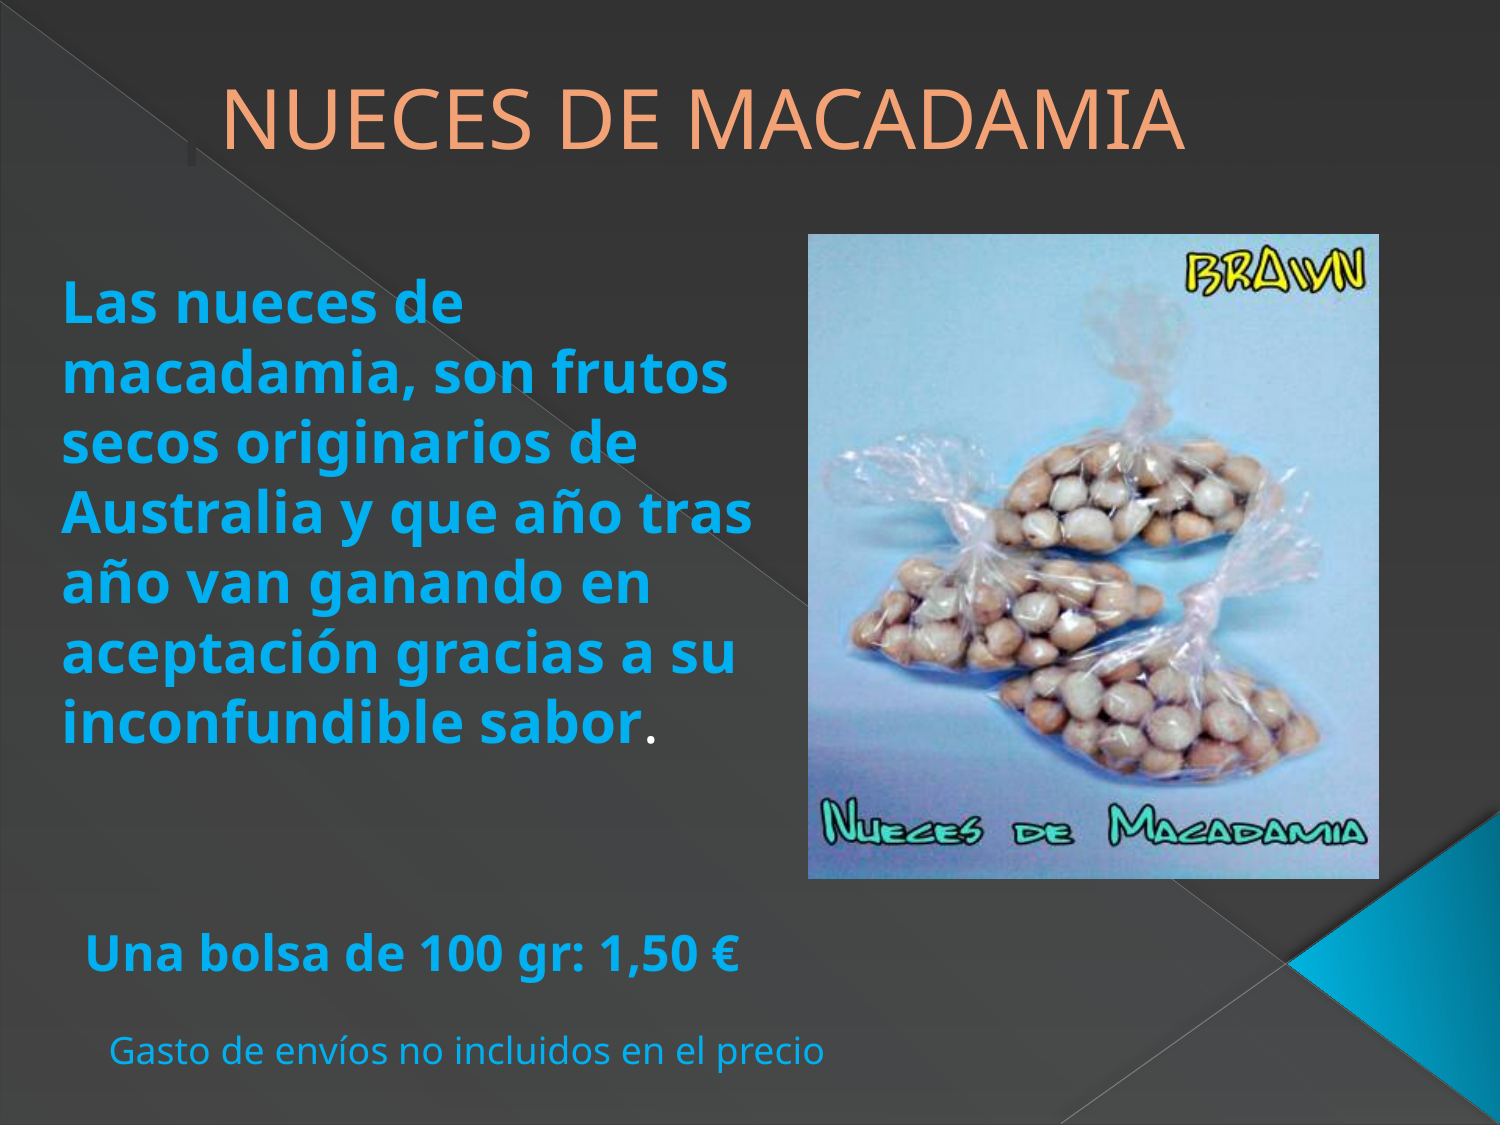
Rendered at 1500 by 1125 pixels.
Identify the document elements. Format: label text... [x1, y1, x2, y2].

text_box Las nueces de macadamia, son frutos secos originarios de Australia y que año tras año van ganando en aceptación gracias a su inconfundible sabor. [46, 257, 797, 763]
text_box NUECES DE MACADAMIA [163, 58, 1243, 174]
text_box Gasto de envíos no incluidos en el precio [93, 1019, 915, 1080]
text_box NUECES DE MACADAMIA [163, 58, 1395, 194]
picture [808, 234, 1380, 880]
text_box Una bolsa de 100 gr: 1,50 € [70, 913, 1184, 989]
